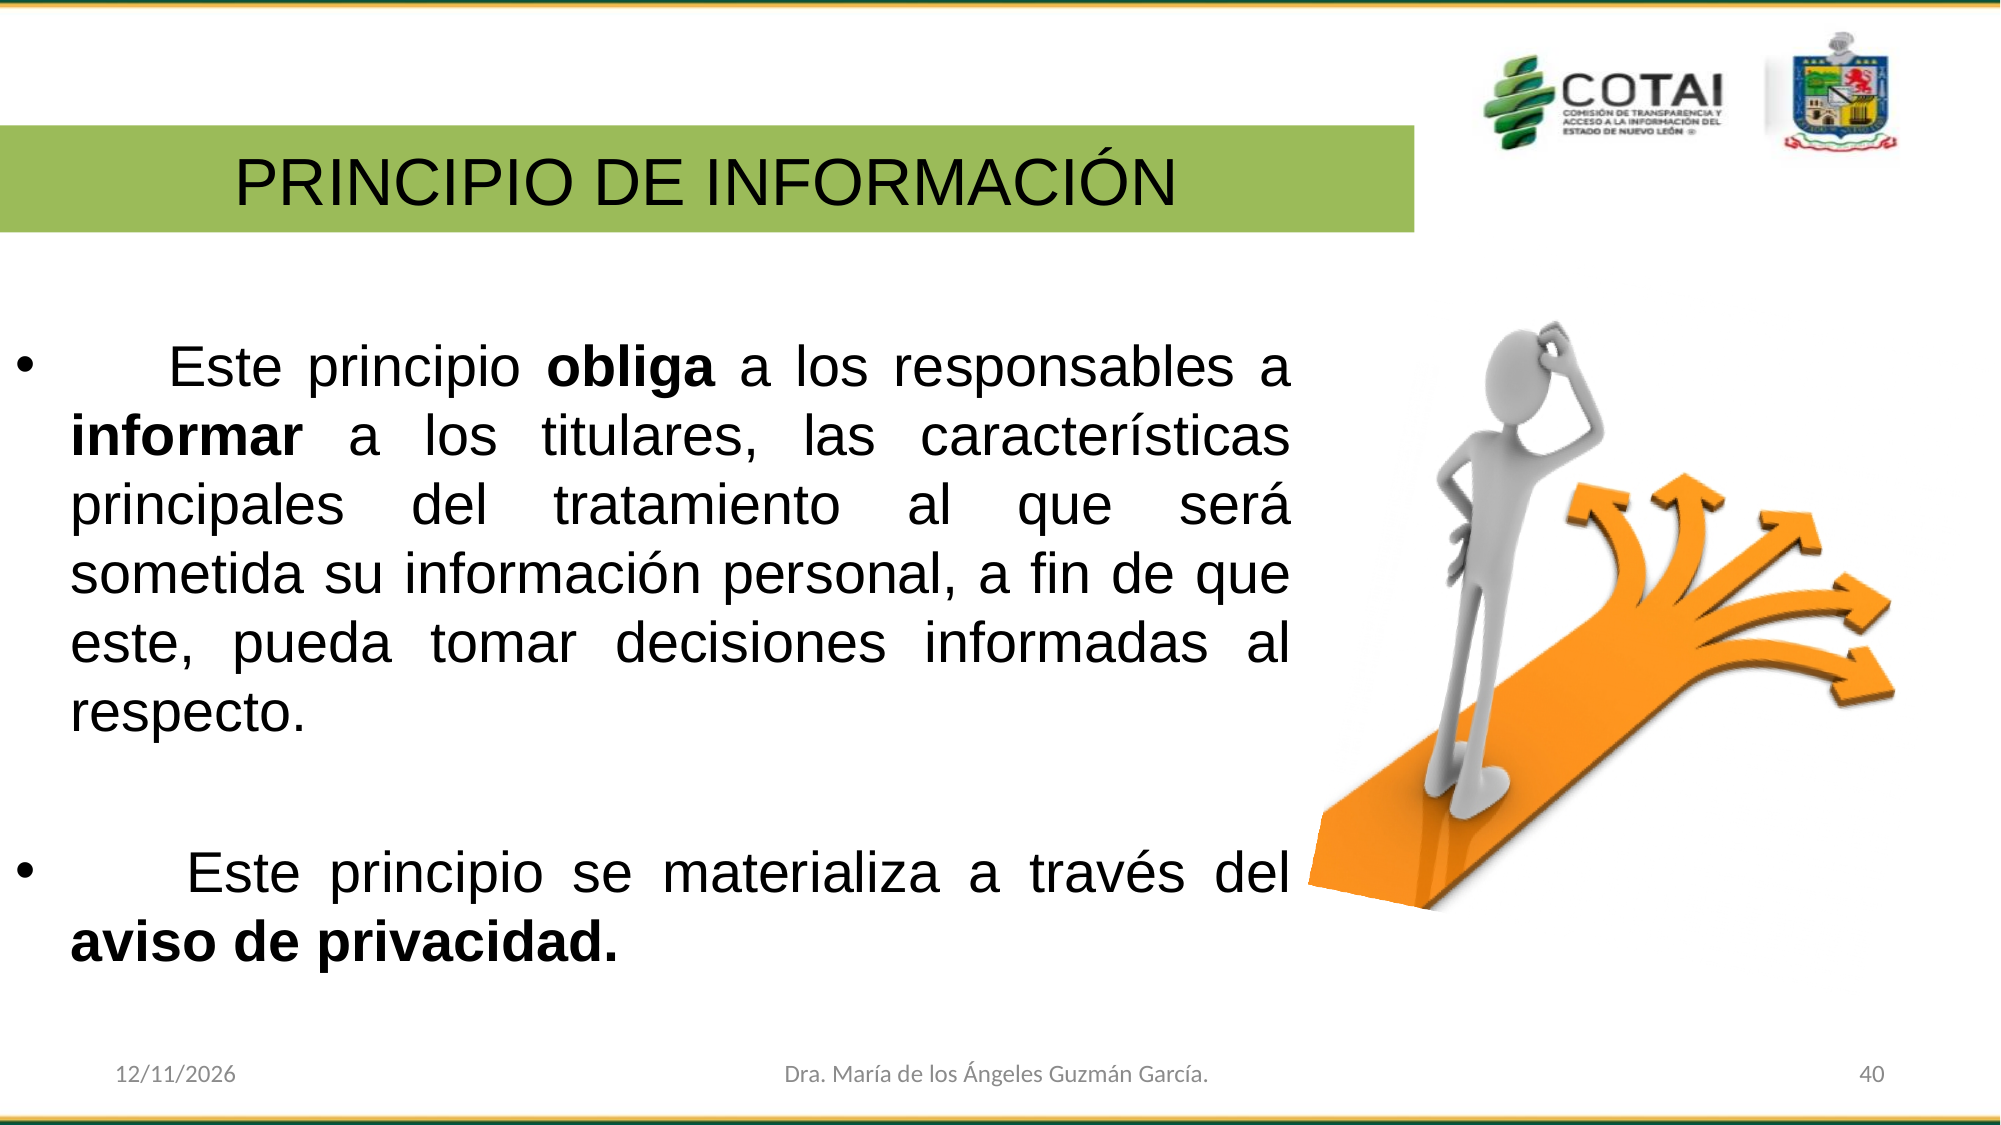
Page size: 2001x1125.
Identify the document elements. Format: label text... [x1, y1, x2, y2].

footer Dra. María de los Ángeles Guzmán García. [683, 1042, 1317, 1103]
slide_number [99, 1042, 567, 1103]
picture [0, 0, 2001, 1125]
slide_number 40 [1433, 1042, 1900, 1103]
title PRINCIPIO DE INFORMACIÓN [0, 125, 1415, 233]
list Este principio obliga a los responsables a informar a los titulares, las características principales del tratamiento al que será sometida su información personal, a fin de que este, pueda tomar decisiones informadas al respecto. Este principio se materializa a través del aviso de privacidad. [0, 234, 1308, 1069]
